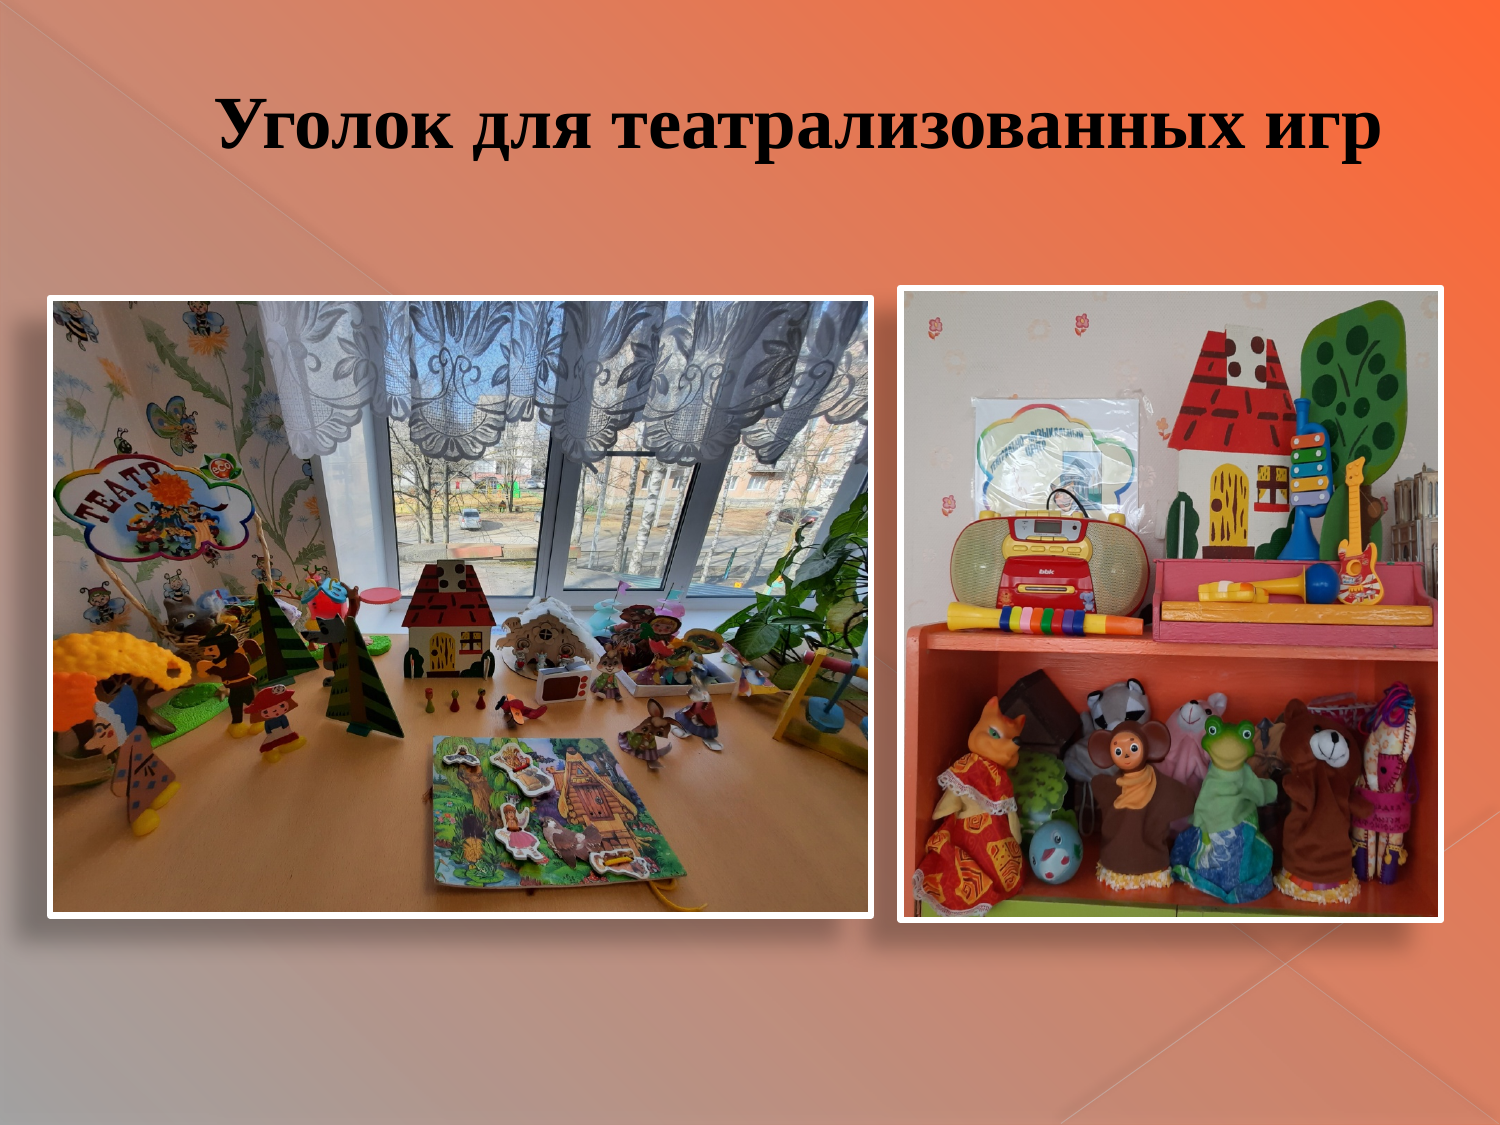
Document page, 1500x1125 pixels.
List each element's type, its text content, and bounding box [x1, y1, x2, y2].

picture [52, 300, 869, 913]
text_box Уголок для театрализованных игр [198, 66, 1400, 172]
picture [903, 290, 1439, 918]
